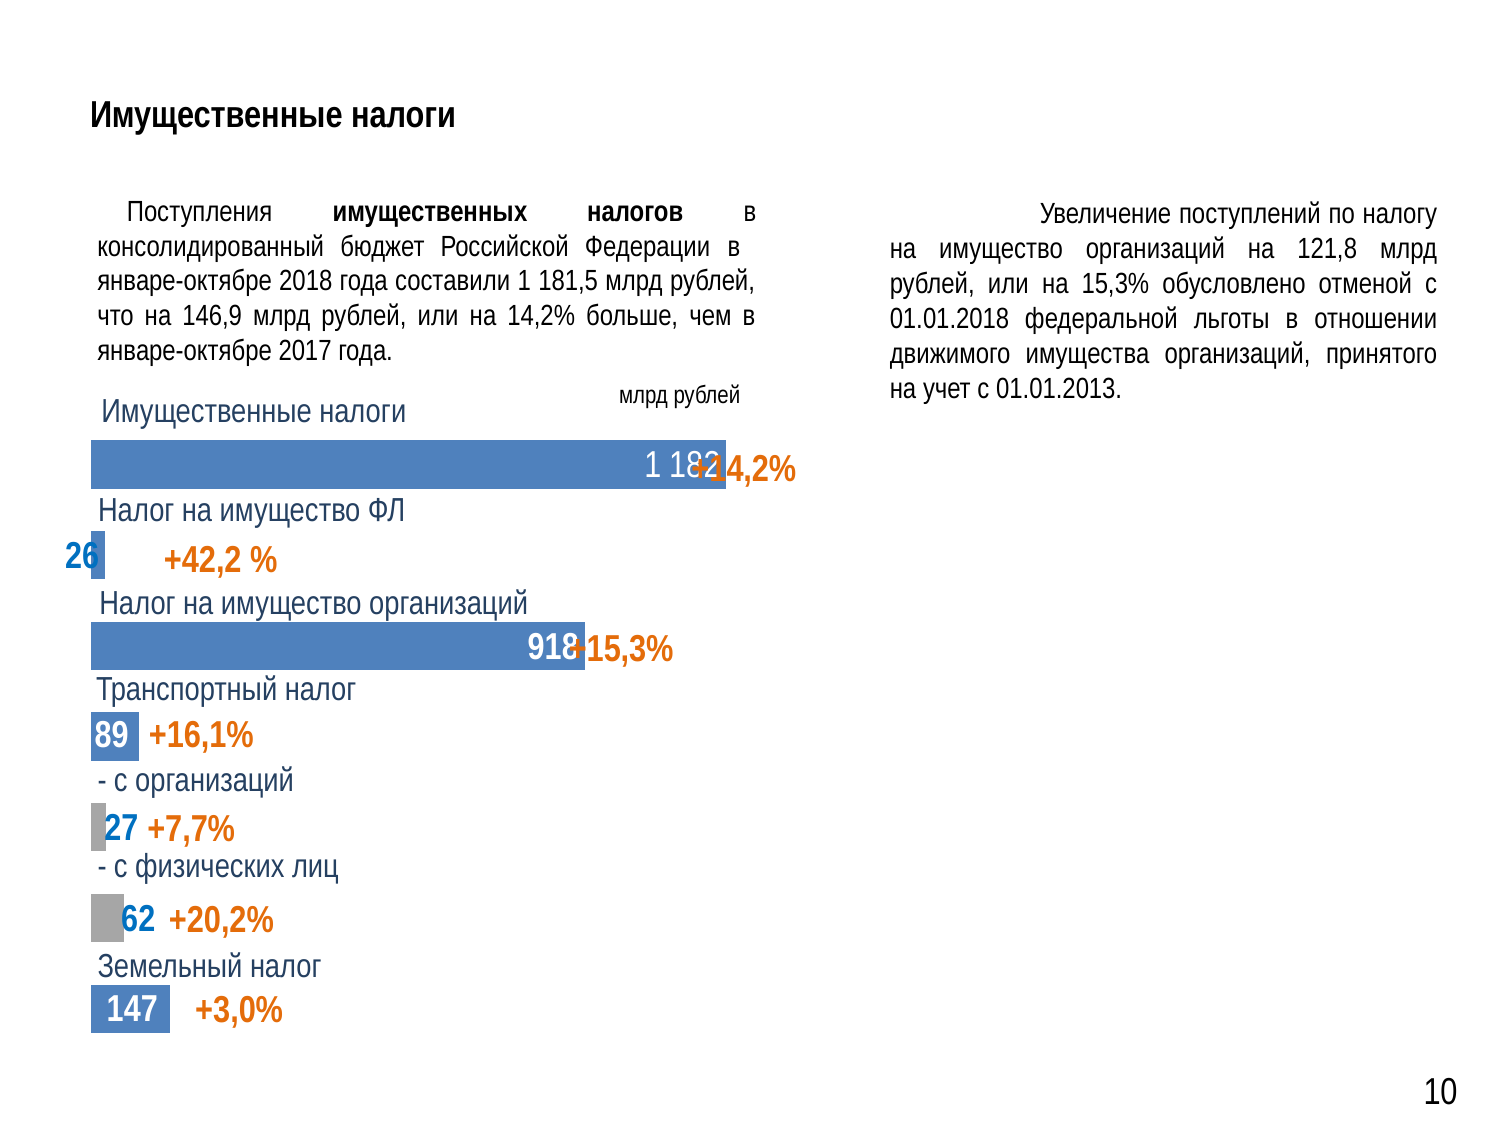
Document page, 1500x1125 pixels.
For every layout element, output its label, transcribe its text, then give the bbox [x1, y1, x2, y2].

title Имущественные налоги [75, 19, 1425, 207]
text_box 10 [1381, 1023, 1500, 1125]
text_box Увеличение поступлений по налогу на имущество организаций на 121,8 млрд рублей, или на 15,3% обусловлено отменой с 01.01.2018 федеральной льготы в отношении движимого имущества организаций, принятого на учет с 01.01.2013. [874, 187, 1453, 447]
text_box Поступления имущественных налогов в консолидированный бюджет Российской Федерации в январе-октябре 2018 года составили 1 181,5 млрд рублей, что на 146,9 млрд рублей, или на 14,2% больше, чем в январе-октябре 2017 года. [82, 184, 771, 369]
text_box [64, 370, 898, 1055]
